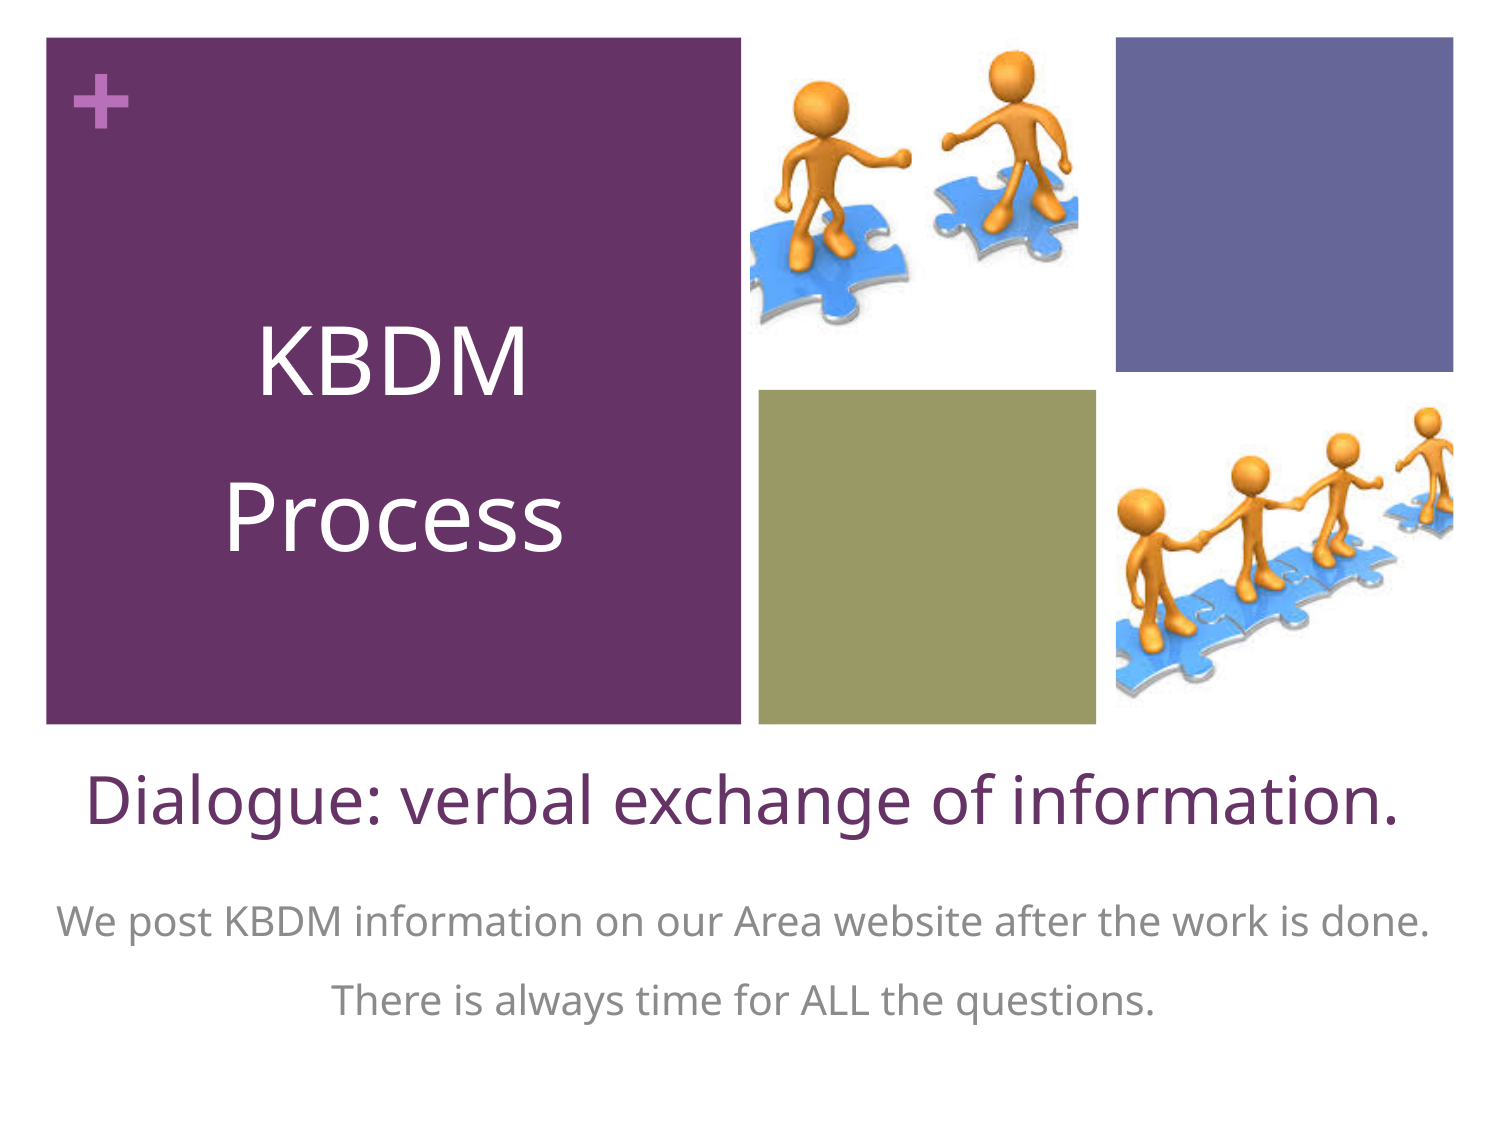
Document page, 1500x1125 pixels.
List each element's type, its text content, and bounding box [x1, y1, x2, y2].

title Dialogue: verbal exchange of information. [37, 750, 1450, 838]
subtitle We post KBDM information on our Area website after the work is done. There is always time for ALL the questions. [37, 887, 1450, 1036]
picture [1115, 389, 1454, 725]
list KBDM Process [140, 291, 647, 627]
picture [749, 25, 1079, 352]
